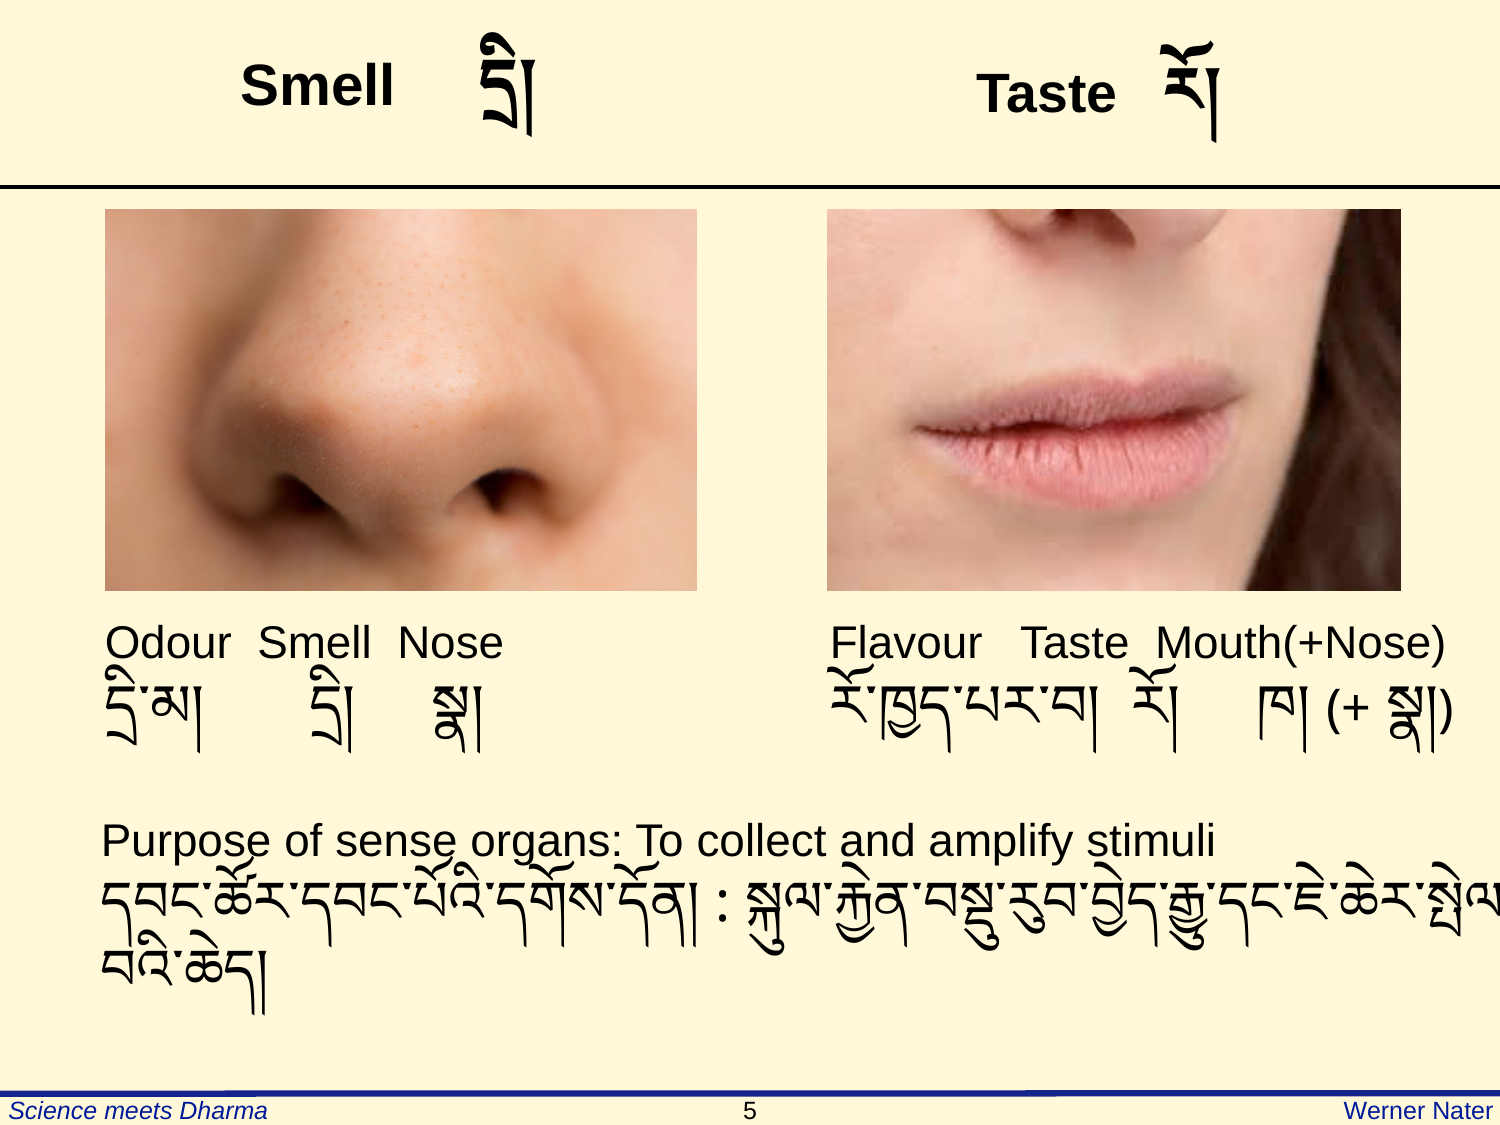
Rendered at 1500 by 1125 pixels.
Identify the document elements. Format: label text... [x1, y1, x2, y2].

text_box Purpose of sense organs: To collect and amplify stimuli དབང་ཚོར་དབང་པོའི་དགོས་དོན། : སྐུལ་རྐྱེན་བསྡུ་རུབ་བྱེད་རྒྱུ་དང་ཇེ་ཆེར་སྤེལ་བའི་ཆེད། [93, 803, 1500, 1009]
picture [827, 208, 1401, 591]
slide_number 5 [735, 1089, 765, 1125]
text_box Odour Smell Nose དྲི་མ། དྲི། སྣ། [97, 605, 609, 746]
text_box Smell དྲི། [233, 16, 582, 164]
list Taste རོ། [968, 39, 1387, 149]
text_box Flavour Taste Mouth(+Nose) རོ་ཁྱད་པར་བ། རོ། ཁ། (+ སྣ།) [822, 605, 1500, 746]
picture [105, 208, 697, 591]
